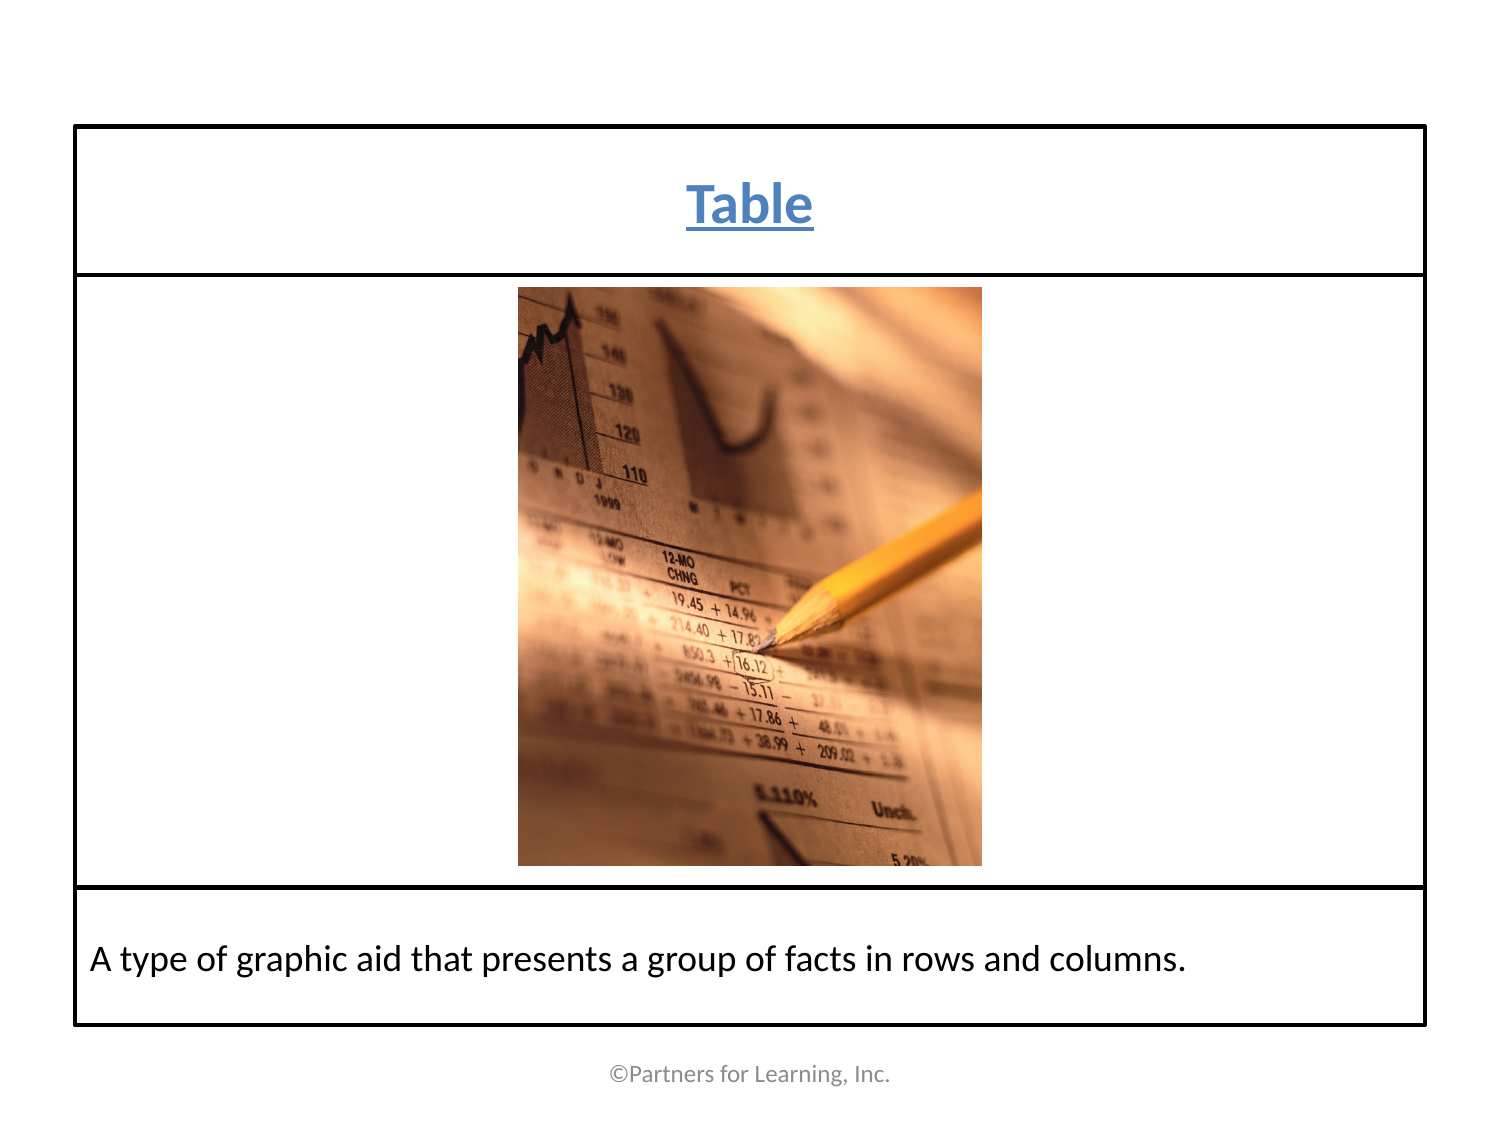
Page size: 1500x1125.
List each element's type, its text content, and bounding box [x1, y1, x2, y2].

list Table [75, 125, 1425, 275]
footer ©Partners for Learning, Inc. [512, 1042, 988, 1103]
list A type of graphic aid that presents a group of facts in rows and columns. [75, 887, 1425, 1025]
picture [518, 287, 982, 866]
